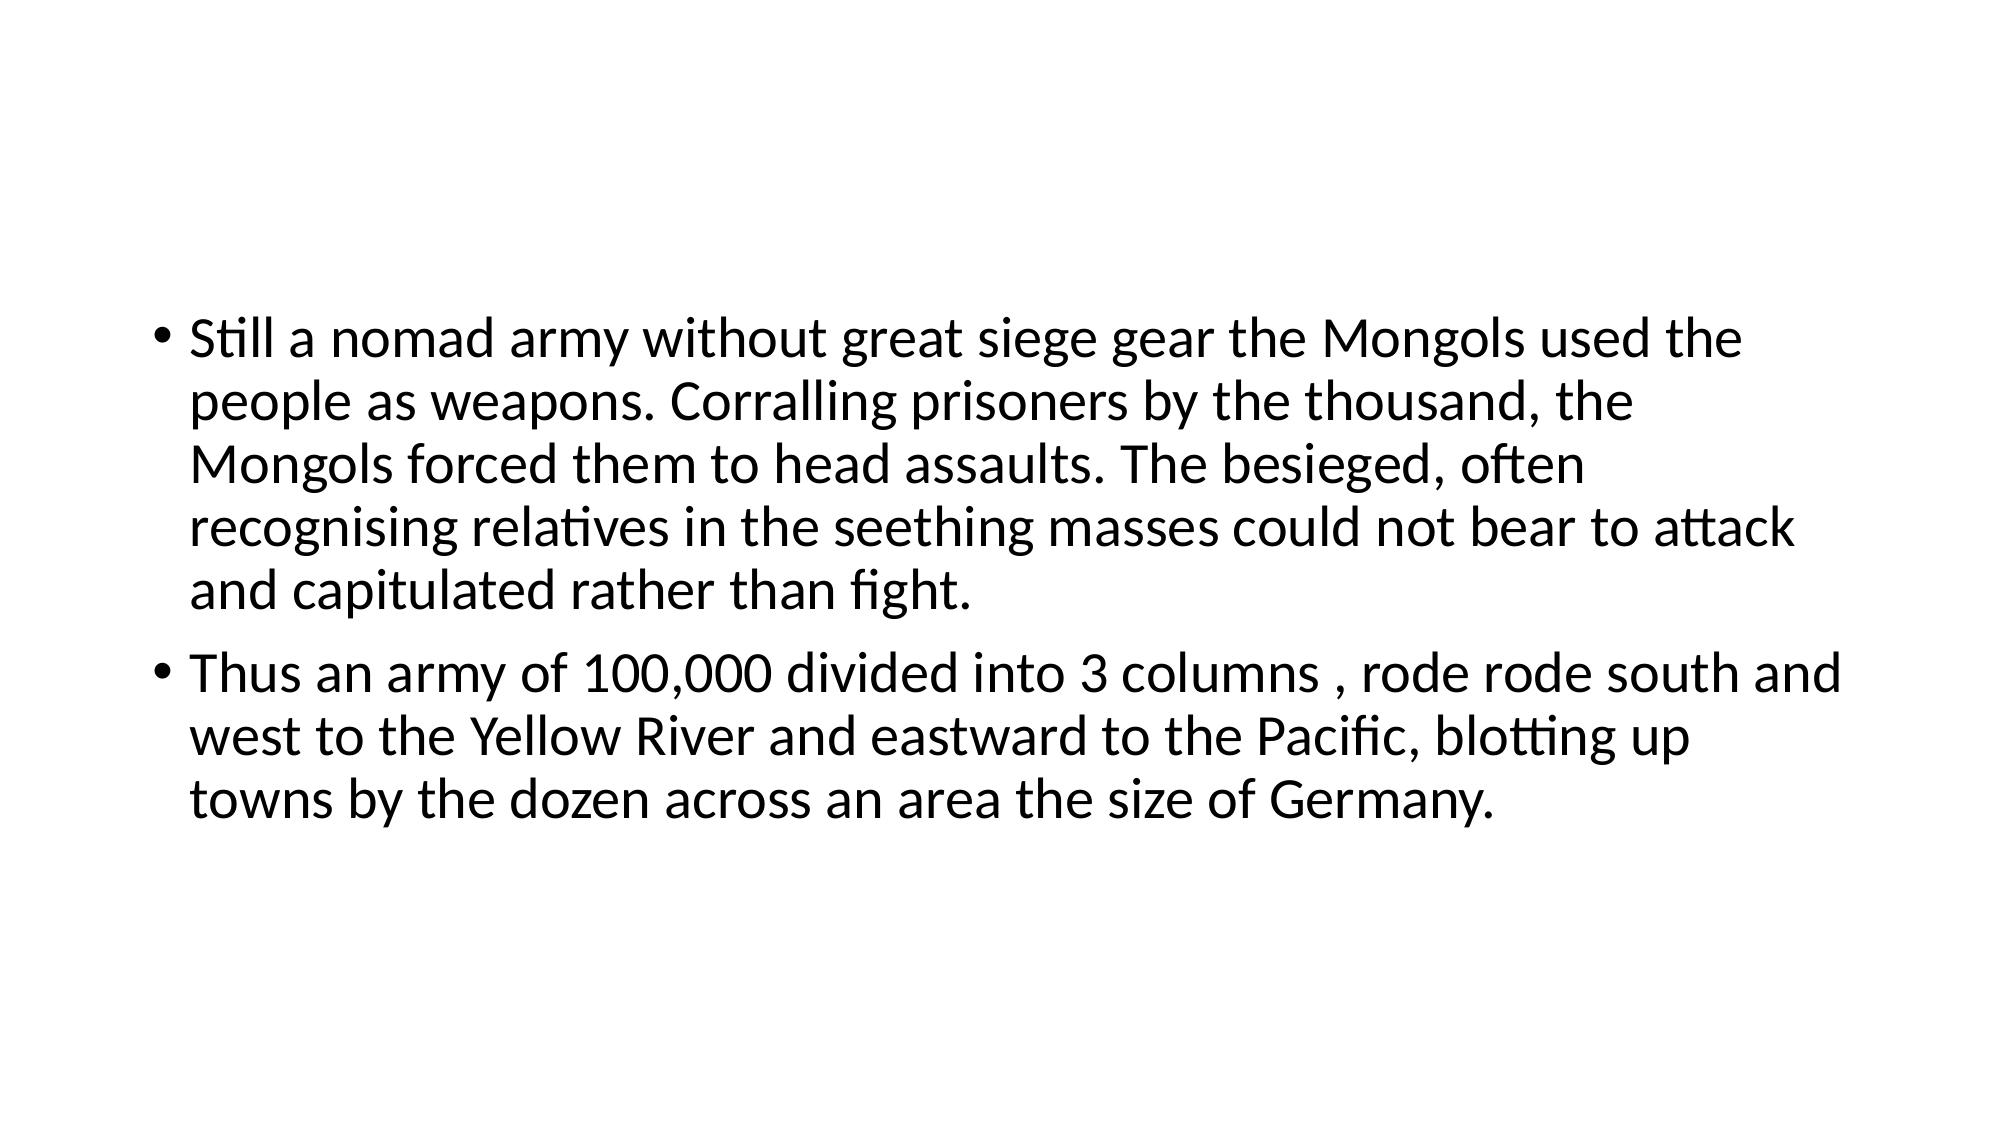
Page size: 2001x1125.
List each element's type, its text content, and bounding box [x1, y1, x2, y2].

list Still a nomad army without great siege gear the Mongols used the people as weapons. Corralling prisoners by the thousand, the Mongols forced them to head assaults. The besieged, often recognising relatives in the seething masses could not bear to attack and capitulated rather than fight. Thus an army of 100,000 divided into 3 columns , rode rode south and west to the Yellow River and eastward to the Pacific, blotting up towns by the dozen across an area the size of Germany. [137, 299, 1863, 1014]
